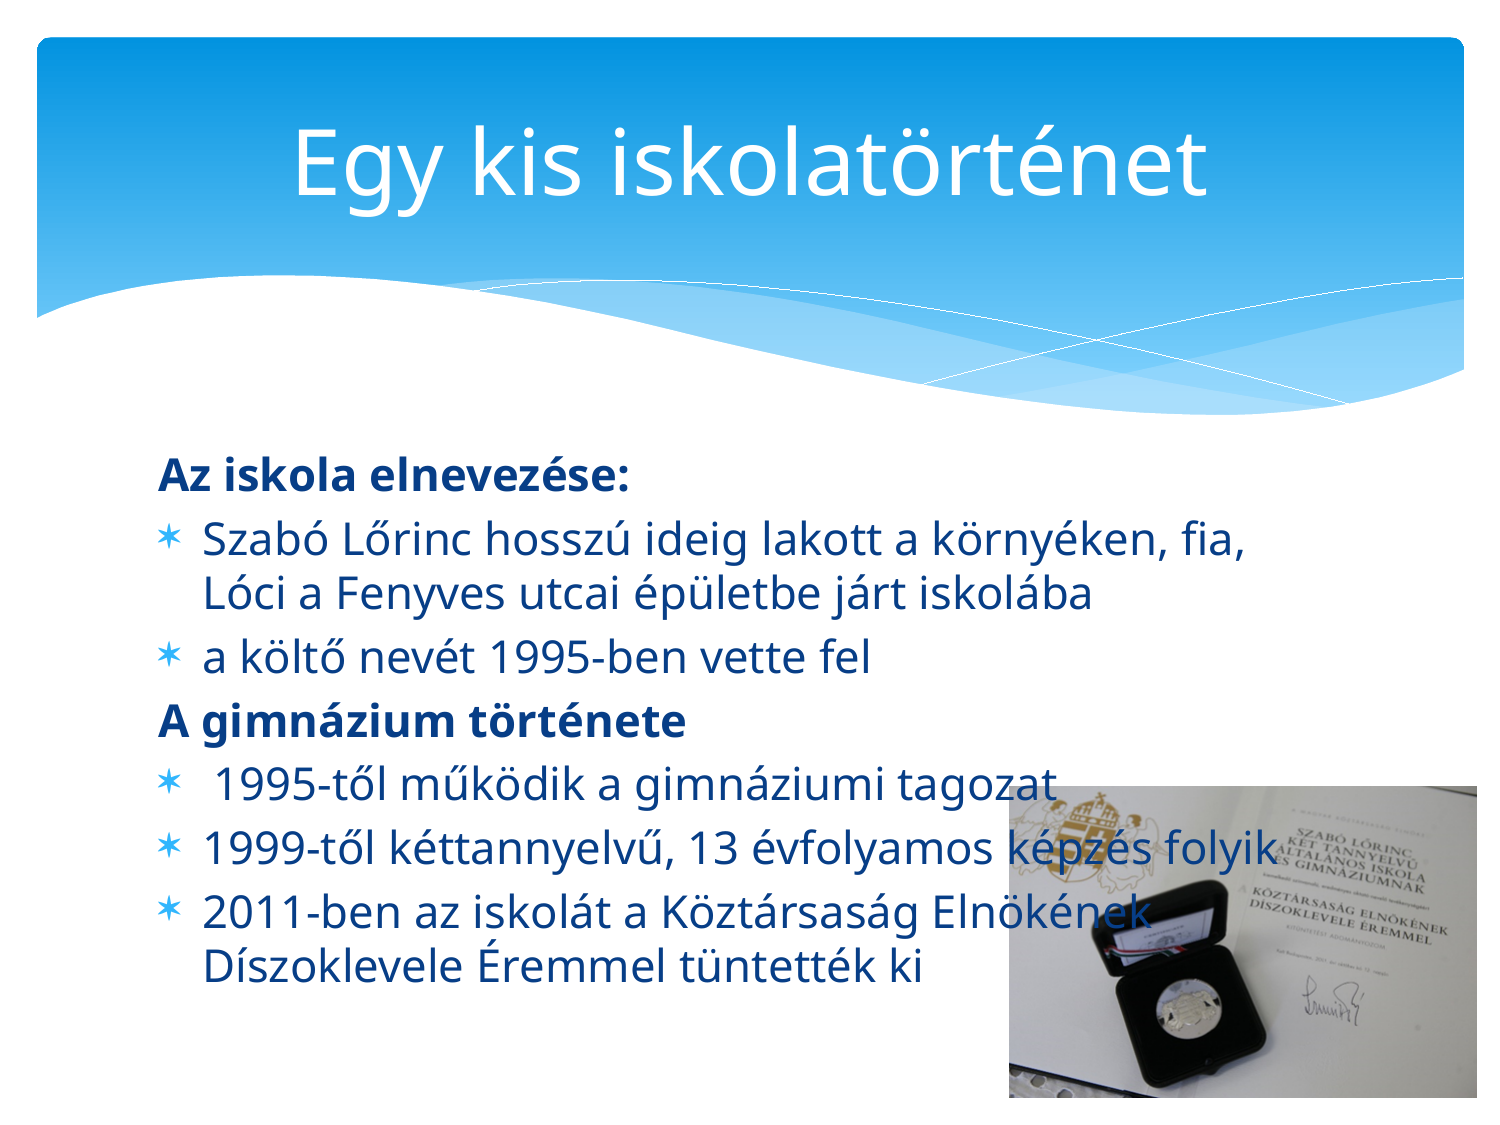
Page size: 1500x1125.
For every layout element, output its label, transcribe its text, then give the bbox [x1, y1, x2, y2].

list Az iskola elnevezése: Szabó Lőrinc hosszú ideig lakott a környéken, fia, Lóci a Fenyves utcai épületbe járt iskolába a költő nevét 1995-ben vette fel A gimnázium története 1995-től működik a gimnáziumi tagozat 1999-től kéttannyelvű, 13 évfolyamos képzés folyik 2011-ben az iskolát a Köztársaság Elnökének Díszoklevele Éremmel tüntették ki [143, 438, 1359, 1005]
picture [1009, 786, 1478, 1099]
title Egy kis iskolatörténet [75, 55, 1425, 261]
